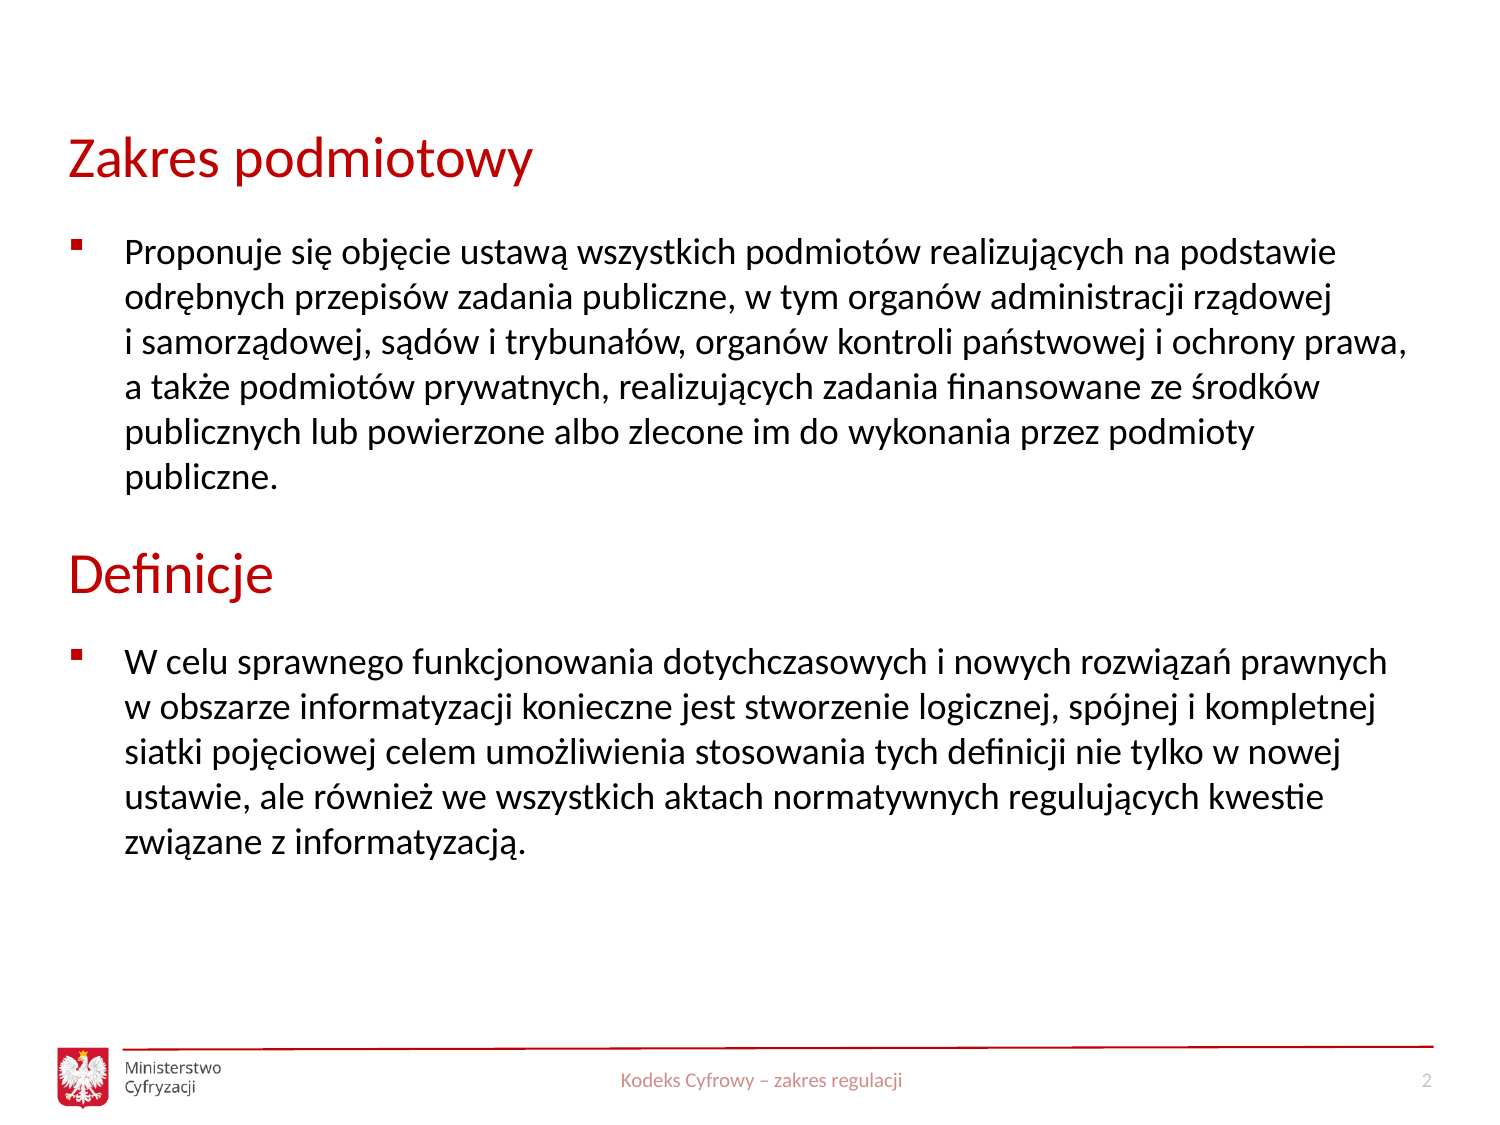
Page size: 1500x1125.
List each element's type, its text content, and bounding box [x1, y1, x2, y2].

list Proponuje się objęcie ustawą wszystkich podmiotów realizujących na podstawie odrębnych przepisów zadania publiczne, w tym organów administracji rządowej i samorządowej, sądów i trybunałów, organów kontroli państwowej i ochrony prawa, a także podmiotów prywatnych, realizujących zadania finansowane ze środków publicznych lub powierzone albo zlecone im do wykonania przez podmioty publiczne. Definicje W celu sprawnego funkcjonowania dotychczasowych i nowych rozwiązań prawnych w obszarze informatyzacji konieczne jest stworzenie logicznej, spójnej i kompletnej siatki pojęciowej celem umożliwienia stosowania tych definicji nie tylko w nowej ustawie, ale również we wszystkich aktach normatywnych regulujących kwestie związane z informatyzacją. [53, 219, 1425, 1005]
footer Kodeks Cyfrowy – zakres regulacji [277, 1049, 1247, 1110]
picture [41, 1031, 236, 1122]
title Zakres podmiotowy [53, 45, 1425, 197]
slide_number 2 [1374, 1049, 1448, 1110]
